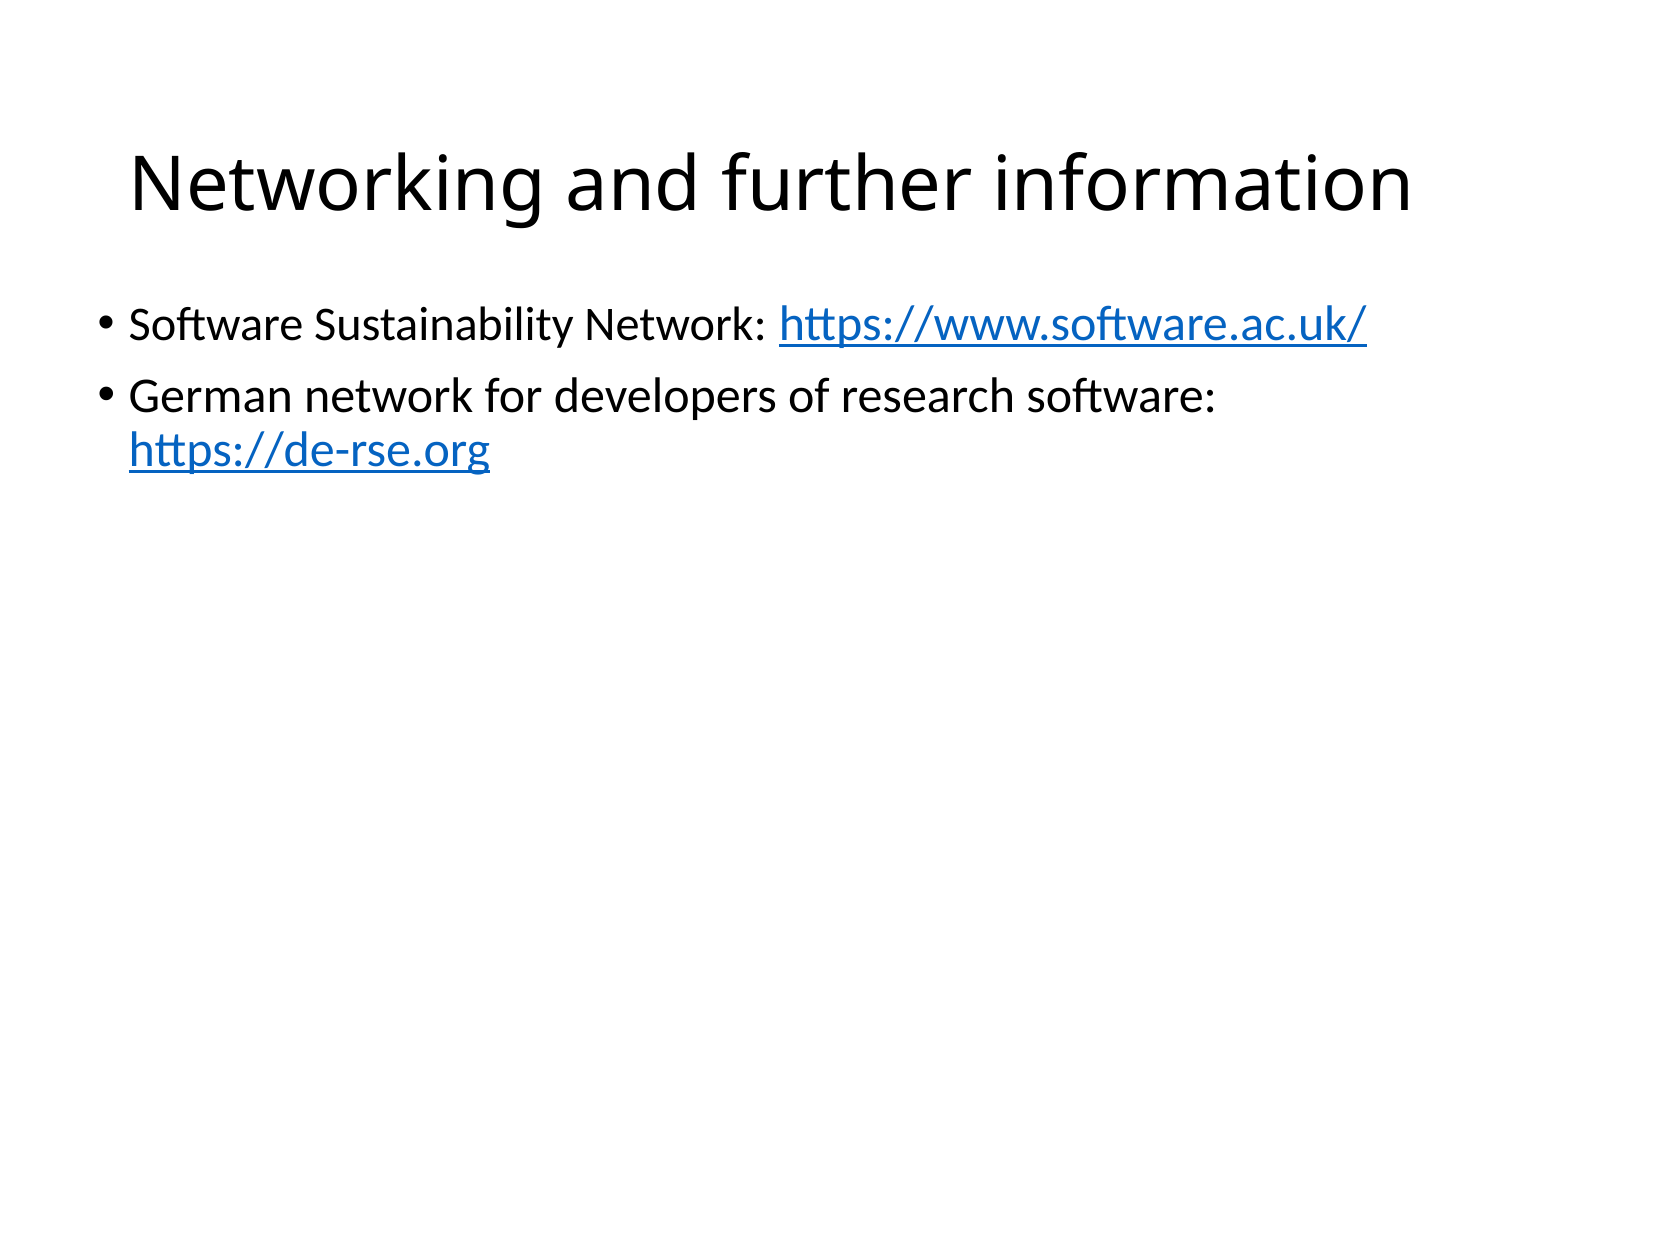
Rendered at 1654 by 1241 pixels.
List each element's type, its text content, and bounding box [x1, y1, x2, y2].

list Software Sustainability Network: https://www.software.ac.uk/ German network for developers of research software: https://de-rse.org [82, 290, 1571, 1109]
title Networking and further information [113, 66, 1540, 290]
